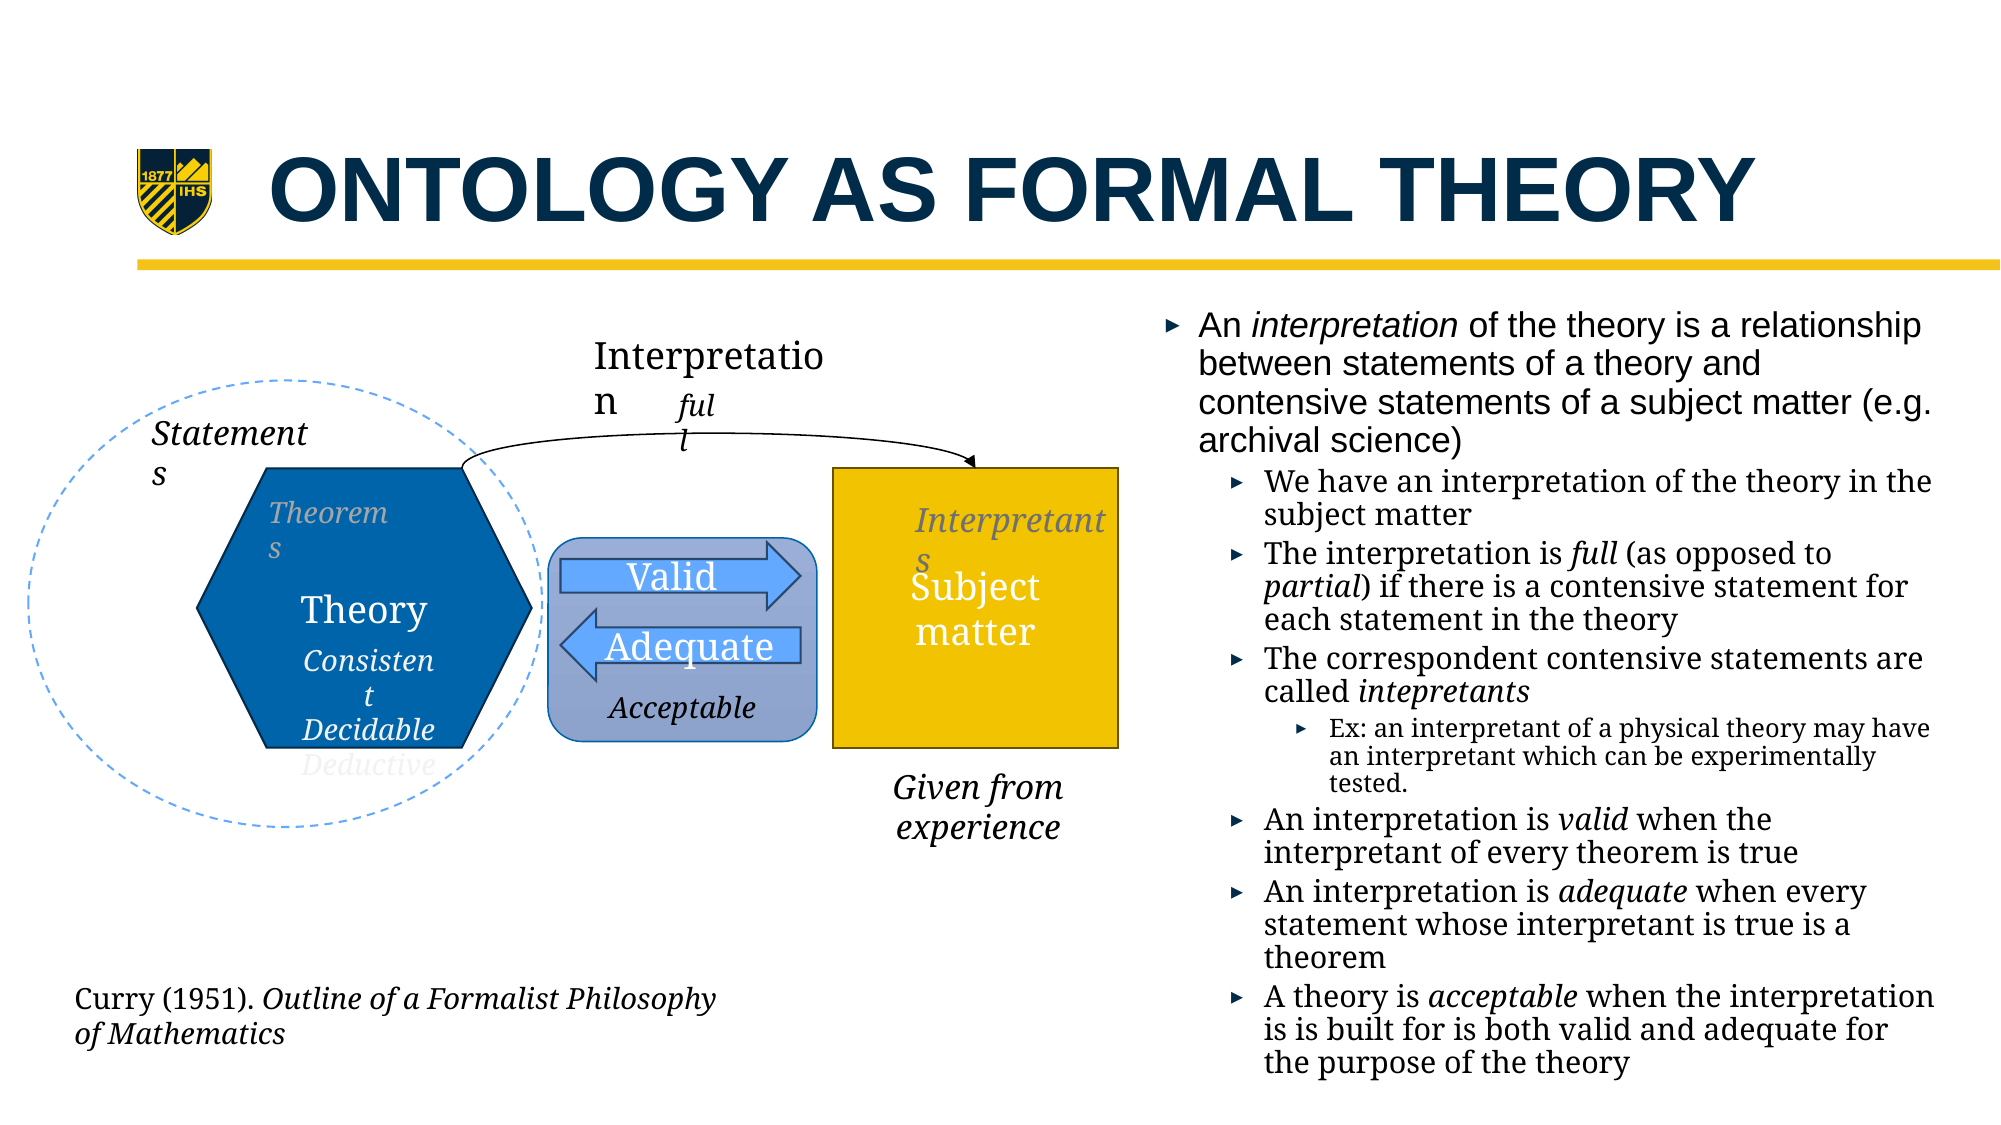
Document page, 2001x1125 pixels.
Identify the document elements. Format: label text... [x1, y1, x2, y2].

text_box Interpretants [900, 491, 1135, 587]
text_box Adequate [723, 627, 801, 664]
text_box Subject matter [833, 468, 1118, 748]
text_box Theory [196, 468, 532, 748]
list An interpretation of the theory is a relationship between statements of a theory and contensive statements of a subject matter (e.g. archival science) We have an interpretation of the theory in the subject matter The interpretation is full (as opposed to partial) if there is a contensive statement for each statement in the theory The correspondent contensive statements are called intepretants Ex: an interpretant of a physical theory may have an interpretant which can be experimentally tested. An interpretation is valid when the interpretant of every theorem is true An interpretation is adequate when every statement whose interpretant is true is a theorem A theory is acceptable when the interpretation is is built for is both valid and adequate for the purpose of the theory [1150, 299, 1952, 1094]
picture [137, 149, 212, 235]
text_box [168, 380, 476, 468]
title ONTOLOGY AS FORMAL THEORY [253, 31, 1938, 249]
text_box [453, 456, 543, 773]
text_box full [723, 379, 738, 465]
text_box full [663, 379, 714, 465]
text_box Interpretation [578, 324, 714, 430]
text_box Theorems [253, 487, 414, 573]
text_box Valid [723, 542, 801, 610]
text_box Acceptable [547, 537, 817, 742]
text_box [28, 421, 427, 828]
text_box Adequate [560, 609, 714, 681]
text_box Interpretation [723, 324, 849, 430]
text_box Statements [136, 405, 336, 500]
text_box Curry (1951). Outline of a Formalist Philosophy of Mathematics [59, 972, 763, 1058]
text_box Consistent Decidable Deductive [284, 634, 453, 790]
text_box Given from experience [873, 758, 1084, 854]
text_box Valid [560, 559, 714, 593]
